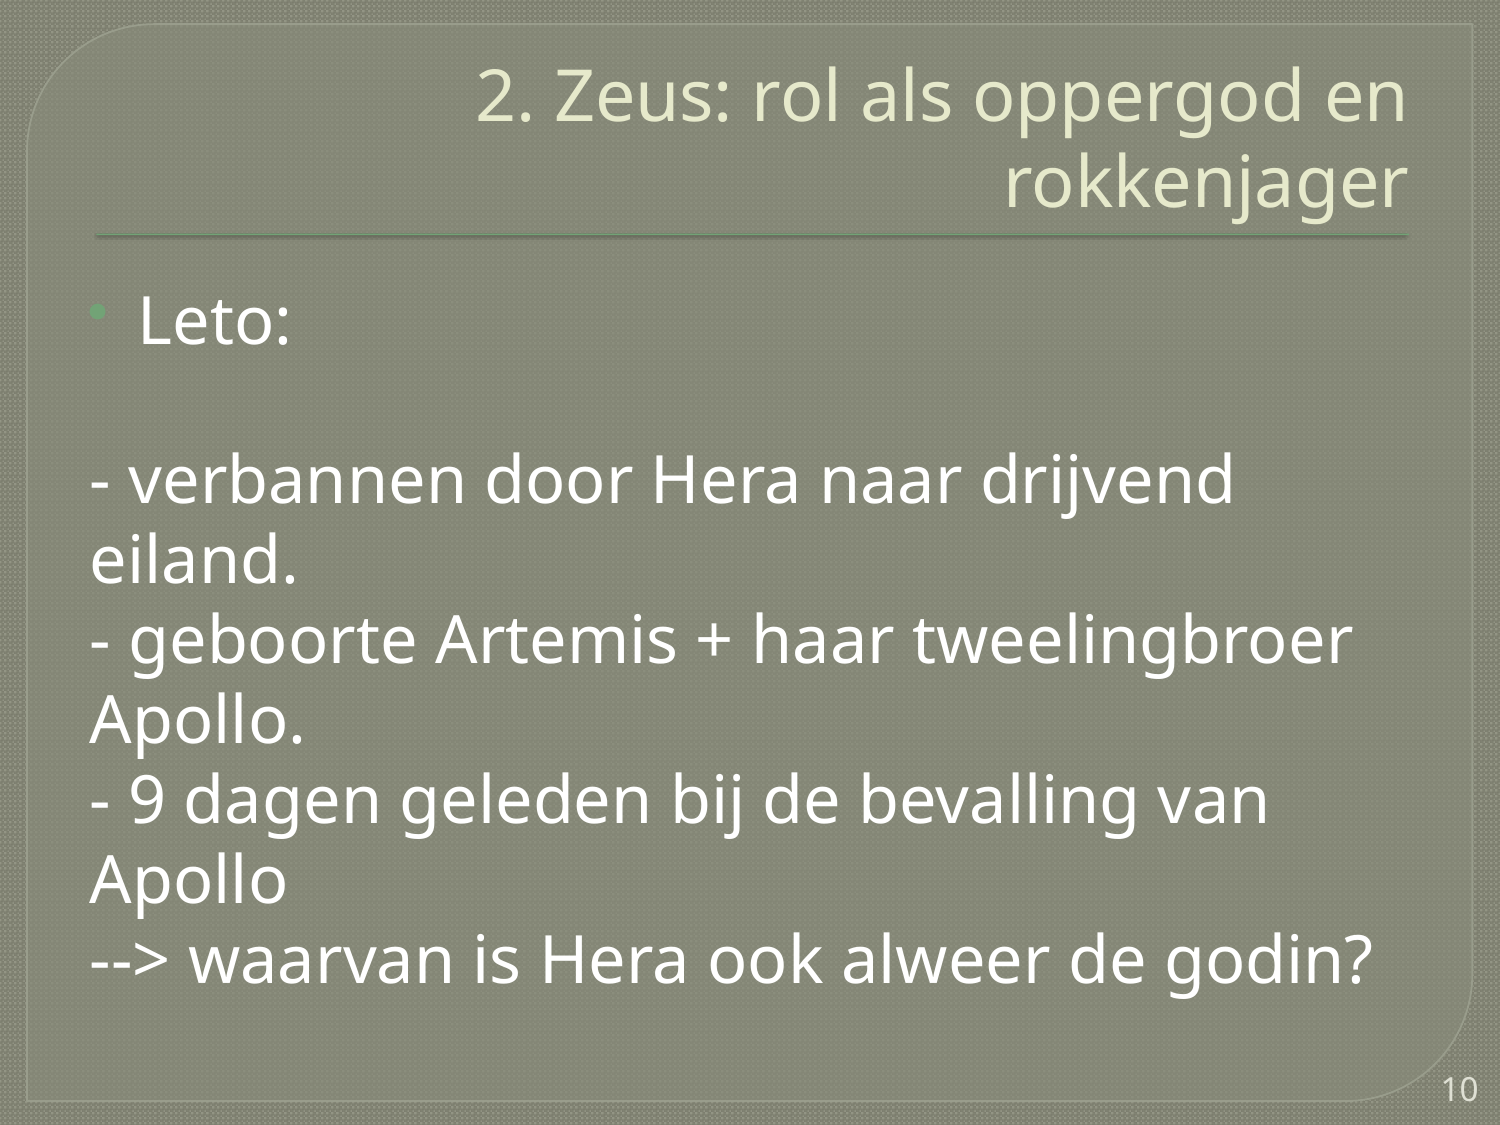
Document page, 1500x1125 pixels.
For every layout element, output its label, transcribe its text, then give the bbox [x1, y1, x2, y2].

list Leto: - verbannen door Hera naar drijvend eiland. - geboorte Artemis + haar tweelingbroer Apollo. - 9 dagen geleden bij de bevalling van Apollo --> waarvan is Hera ook alweer de godin? [75, 270, 1425, 1013]
slide_number 10 [1417, 1068, 1494, 1114]
title 2. Zeus: rol als oppergod en rokkenjager [75, 41, 1425, 230]
